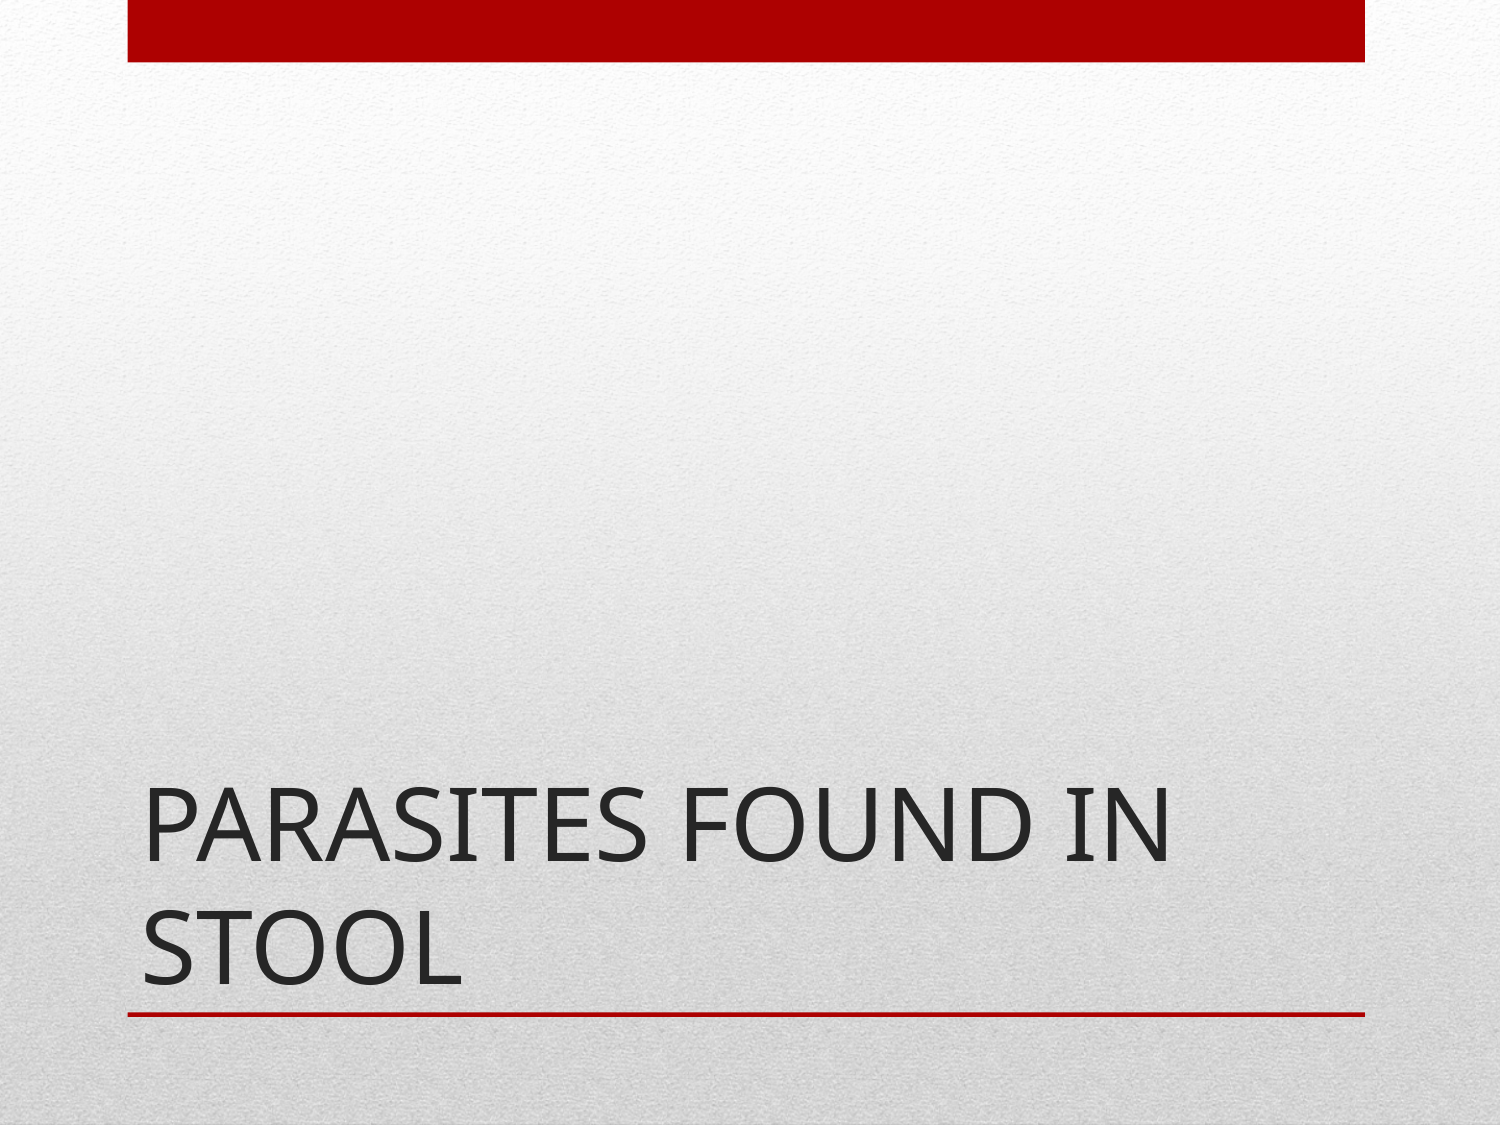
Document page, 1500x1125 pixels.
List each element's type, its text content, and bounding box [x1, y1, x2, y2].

title PARASITES FOUND IN STOOL [125, 750, 1238, 1013]
